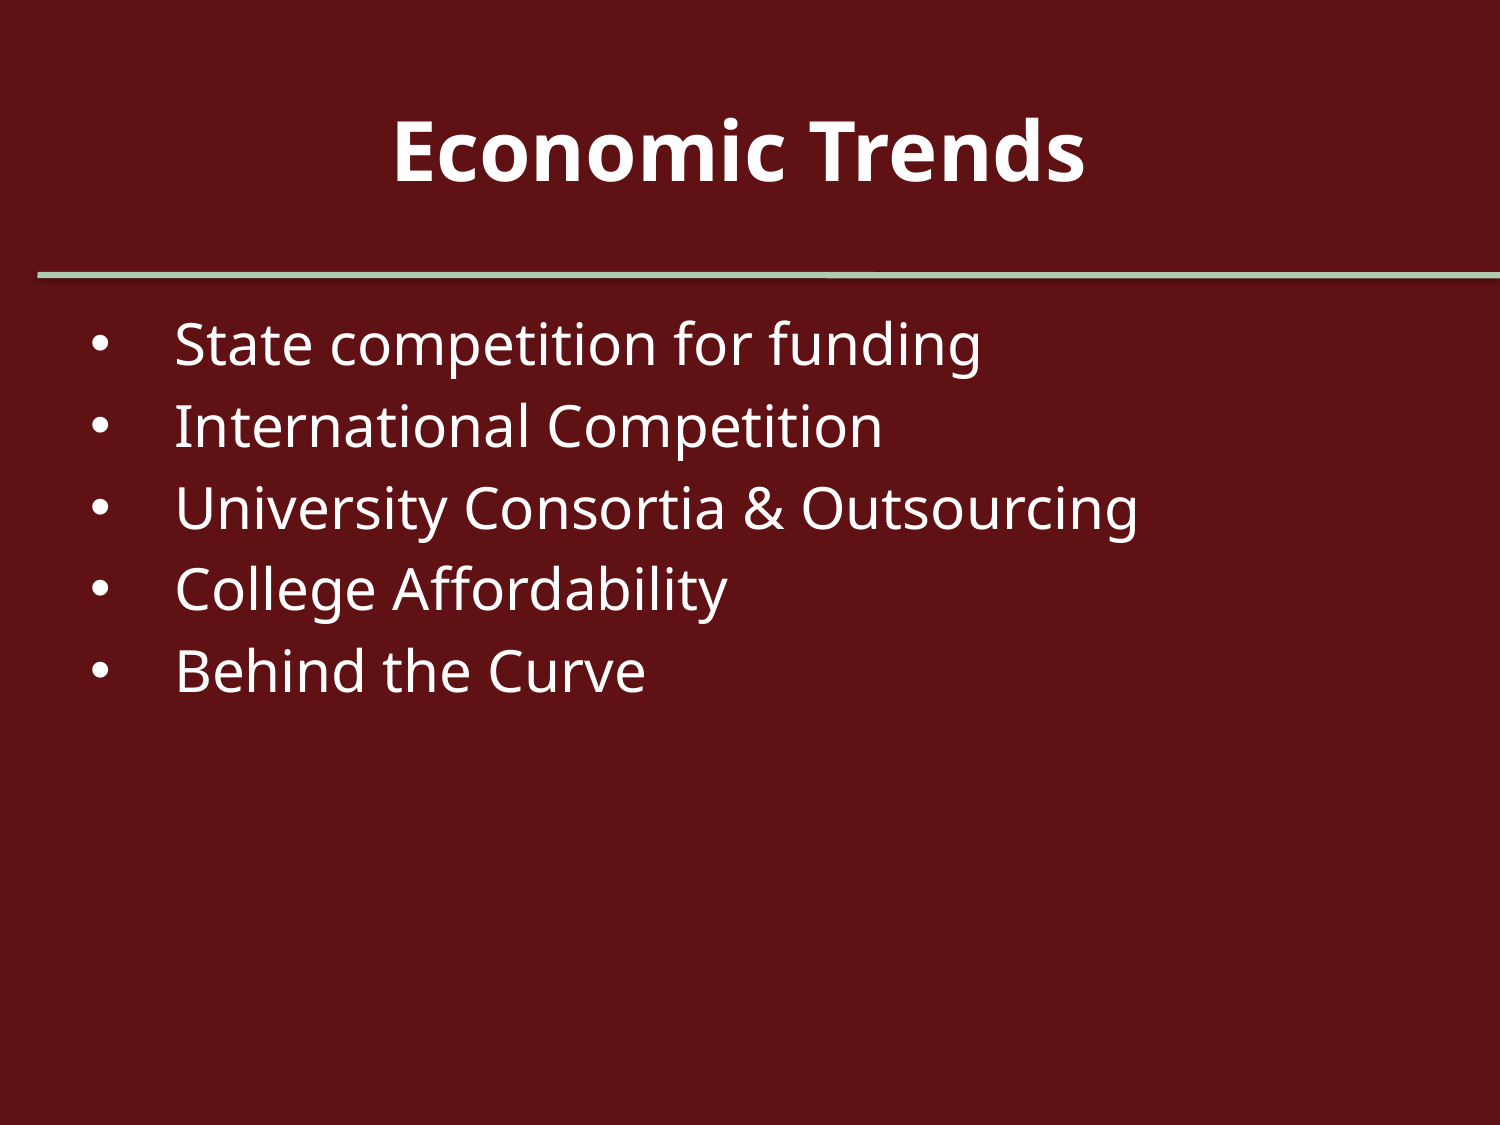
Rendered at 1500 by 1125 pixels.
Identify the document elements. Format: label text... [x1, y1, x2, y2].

title Economic Trends [74, 45, 1426, 251]
text_box [87, 251, 1125, 299]
list State competition for funding International Competition University Consortia & Outsourcing College Affordability Behind the Curve [74, 299, 1426, 1088]
